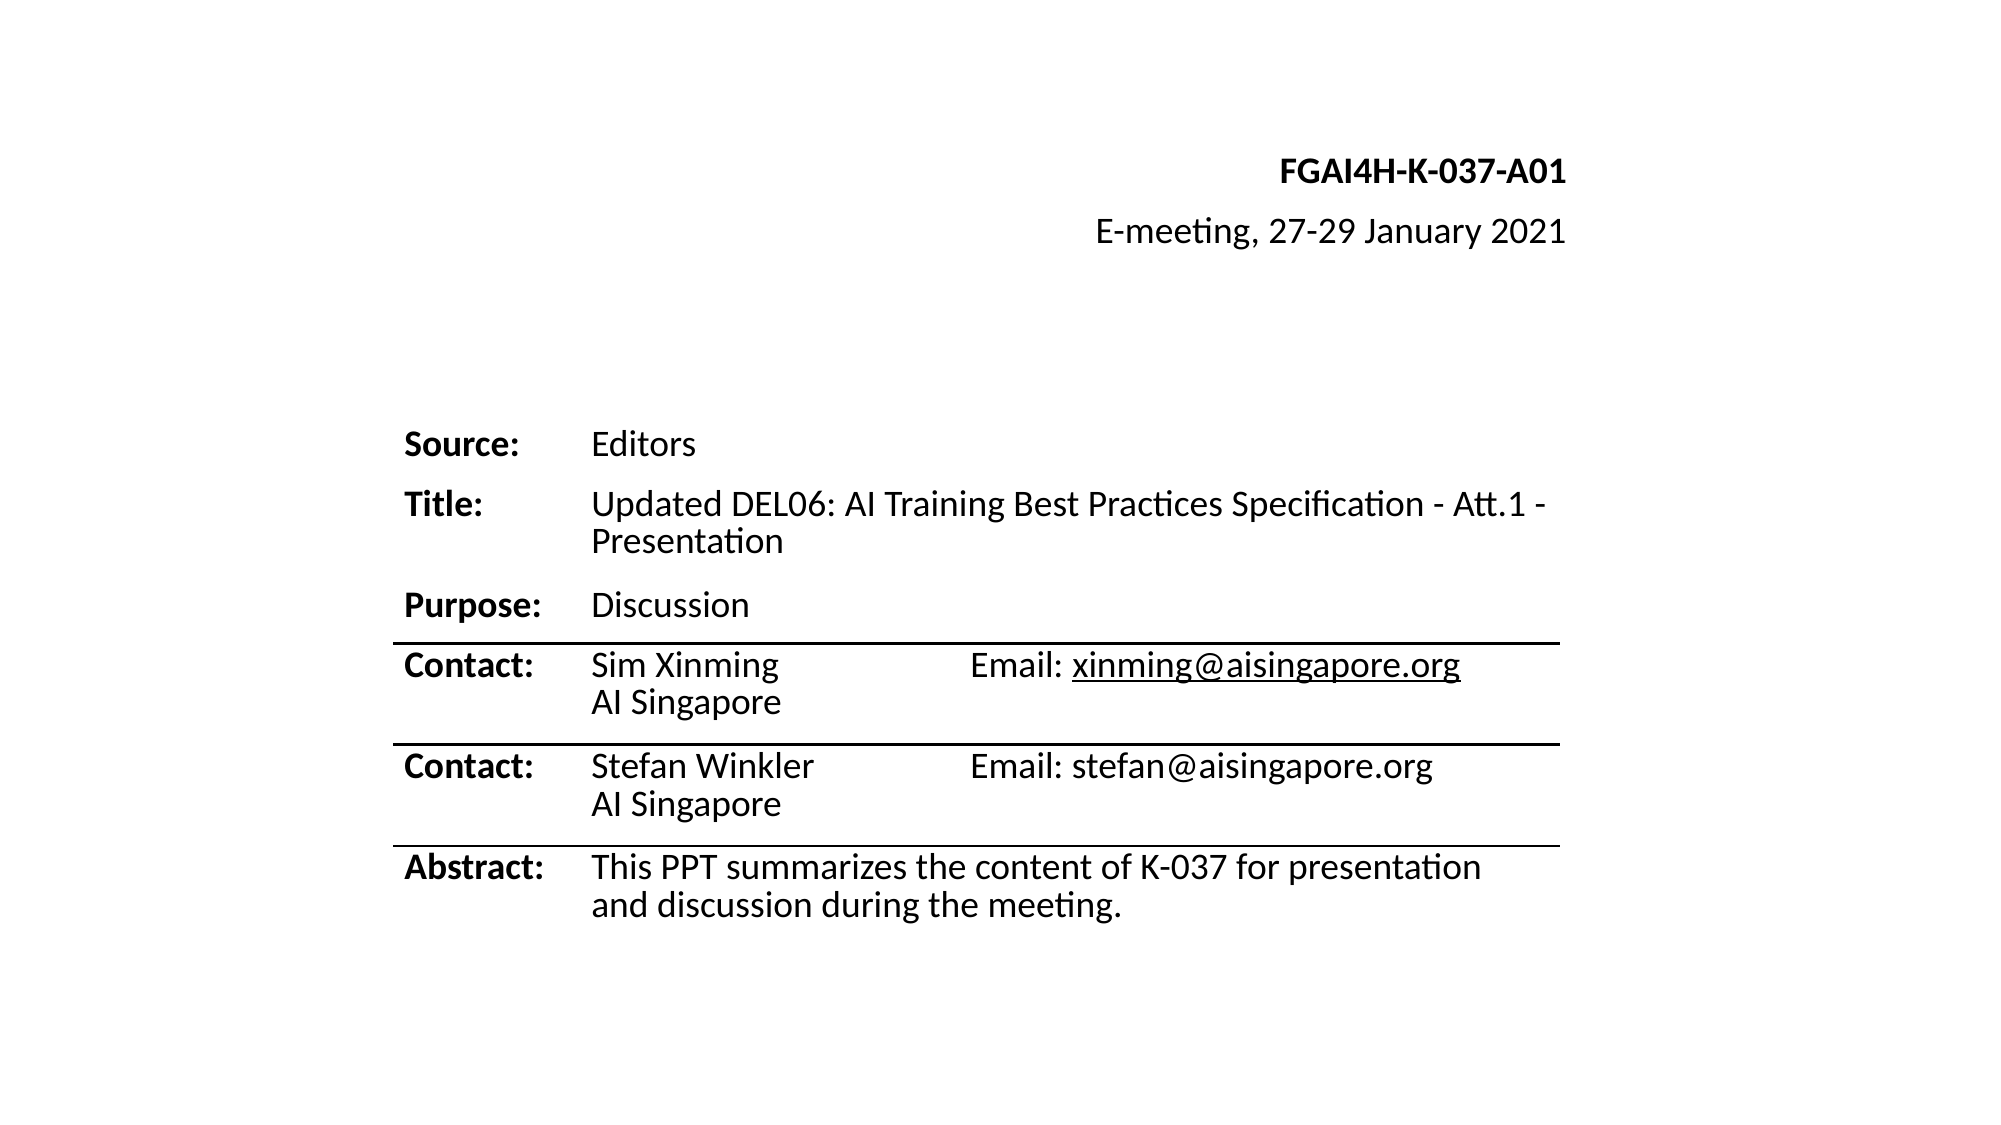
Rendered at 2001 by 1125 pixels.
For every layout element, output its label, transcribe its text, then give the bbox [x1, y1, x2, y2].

text_box FGAI4H-K-037-A01 [1171, 138, 1582, 198]
table_cell Email: xinming@aisingapore.org [959, 645, 1560, 743]
table_header Source: [393, 422, 580, 482]
table_cell Contact: [393, 645, 580, 743]
table_cell Title: [393, 482, 580, 584]
table_cell This PPT summarizes the content of K-037 for presentation and discussion during the meeting. [580, 847, 1560, 947]
table_cell Email: stefan@aisingapore.org [959, 746, 1560, 845]
table_cell Purpose: [393, 584, 580, 642]
table_cell Sim Xinming AI Singapore [580, 645, 959, 743]
table_cell Discussion [580, 584, 1560, 642]
text_box E-meeting, 27-29 January 2021 [887, 198, 1582, 259]
table_cell Updated DEL06: AI Training Best Practices Specification - Att.1 - Presentation [580, 482, 1560, 584]
table_cell Contact: [393, 746, 580, 845]
table_header Editors [580, 422, 1560, 482]
table_cell Abstract: [393, 847, 580, 947]
table_cell Stefan Winkler AI Singapore [580, 746, 959, 845]
